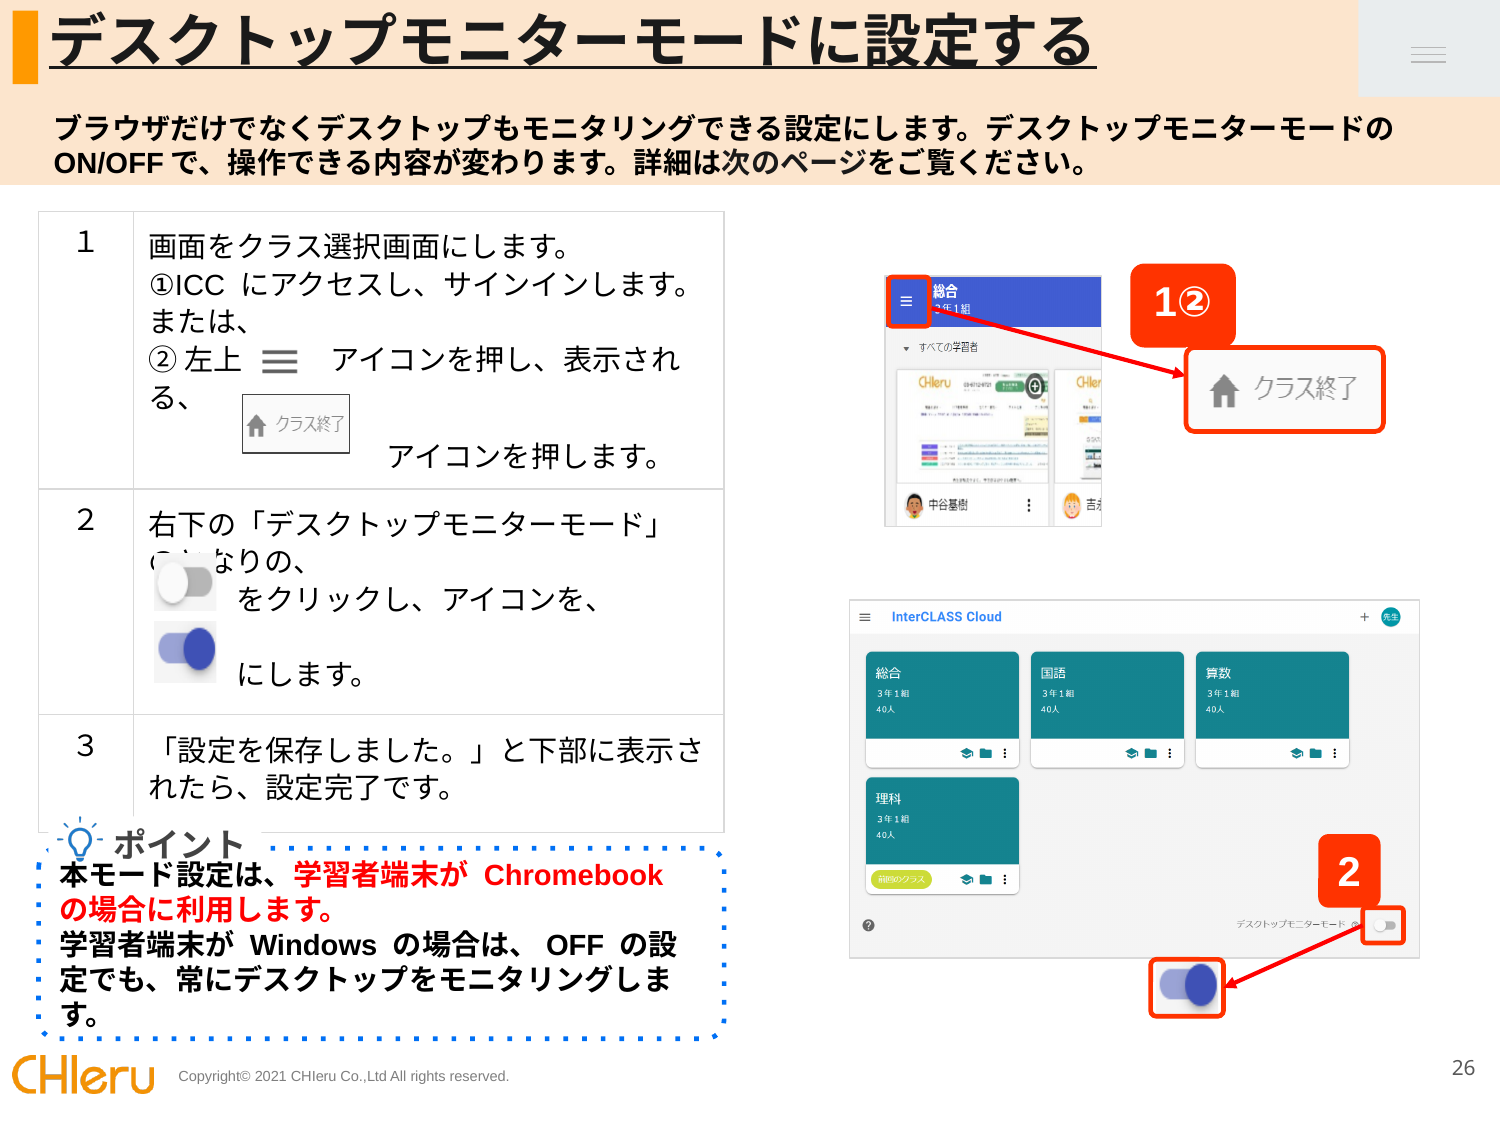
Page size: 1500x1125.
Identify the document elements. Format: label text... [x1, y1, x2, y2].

picture [242, 394, 349, 453]
text_box [0, 96, 1500, 185]
picture [153, 620, 217, 683]
table_cell ３ [39, 715, 133, 832]
picture [850, 600, 1419, 1019]
text_box 1② [1130, 263, 1236, 345]
table_header １ [39, 212, 133, 488]
title デスクトップモニターモードに設定する [33, 0, 1256, 97]
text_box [931, 308, 1187, 377]
table_header 画面をクラス選択画面にします。 ①ICC にアクセスし、サインインします。 または、 ②左上 アイコンを押し、表示される、 アイコンを押します。 [134, 212, 723, 488]
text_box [48, 816, 262, 862]
text_box ブラウザだけでなくデスクトップもモニタリングできる設定にします。デスクトップモニターモードのON/OFFで、操作できる内容が変わります。詳細は次のページをご覧ください。 [38, 108, 1458, 182]
picture [1185, 347, 1384, 432]
picture [153, 553, 217, 611]
slide_number 26 [1400, 1032, 1491, 1106]
table_cell ２ [39, 490, 133, 714]
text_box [1223, 925, 1363, 989]
table_cell 右下の「デスクトップモニターモード」 のとなりの、 をクリックし、アイコンを、 にします。 [134, 490, 723, 714]
text_box 本モード設定は、学習者端末が Chromebook の場合に利用します。 学習者端末が Windows の場合は、OFF の設定でも、常にデスクトップをモニタリングします。 [38, 848, 725, 1039]
picture [885, 276, 1102, 527]
table_cell 「設定を保存しました。」と下部に表示されたら、設定完了です。 [134, 715, 723, 832]
picture [12, 1055, 154, 1094]
picture [261, 349, 298, 375]
